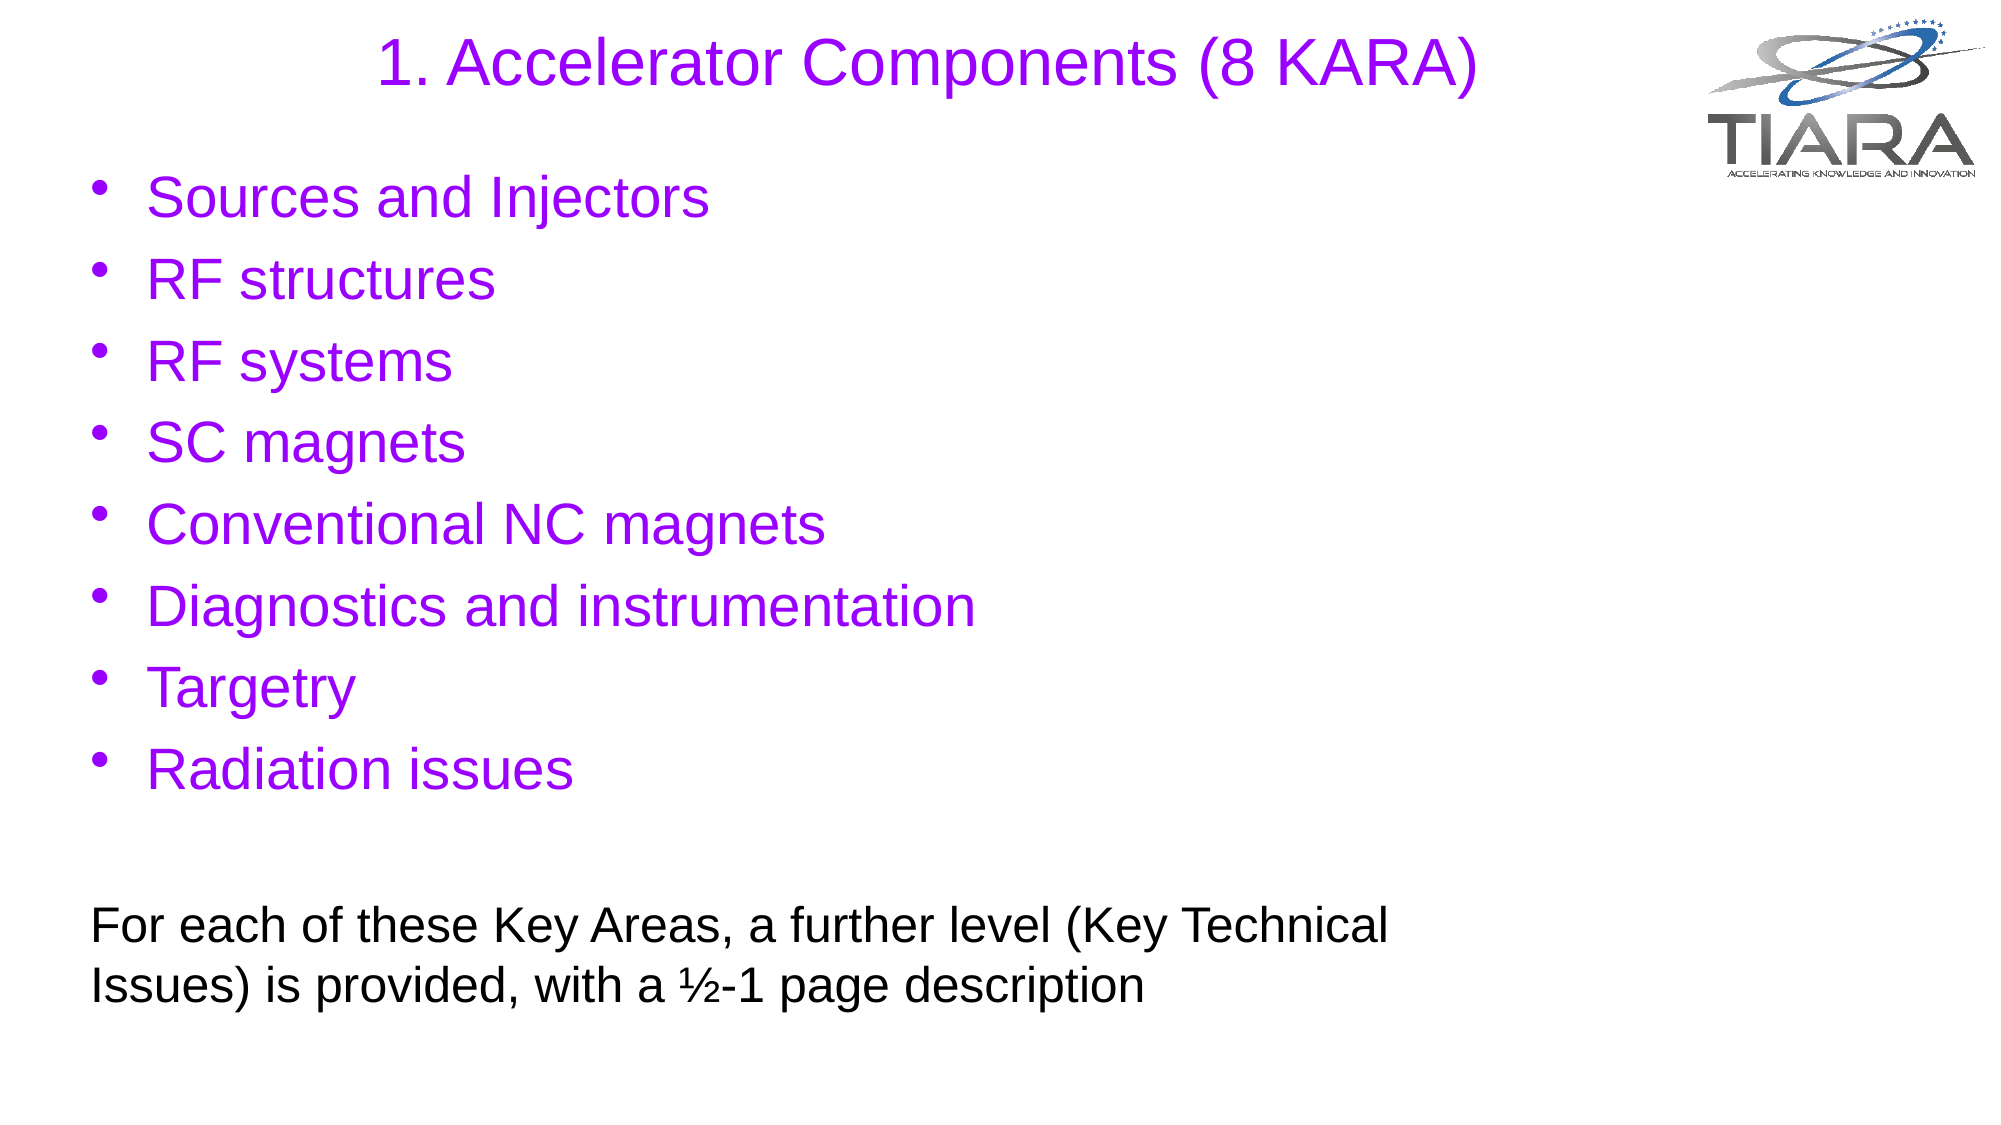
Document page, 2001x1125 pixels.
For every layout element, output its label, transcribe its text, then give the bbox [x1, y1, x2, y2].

text_box 1. Accelerator Components (8 KARA) [242, 7, 1615, 112]
picture [1695, 7, 2000, 189]
text_box Sources and Injectors RF structures RF systems SC magnets Conventional NC magnets Diagnostics and instrumentation Targetry Radiation issues For each of these Key Areas, a further level (Key Technical Issues) is provided, with a ½-1 page description [74, 125, 1425, 1047]
